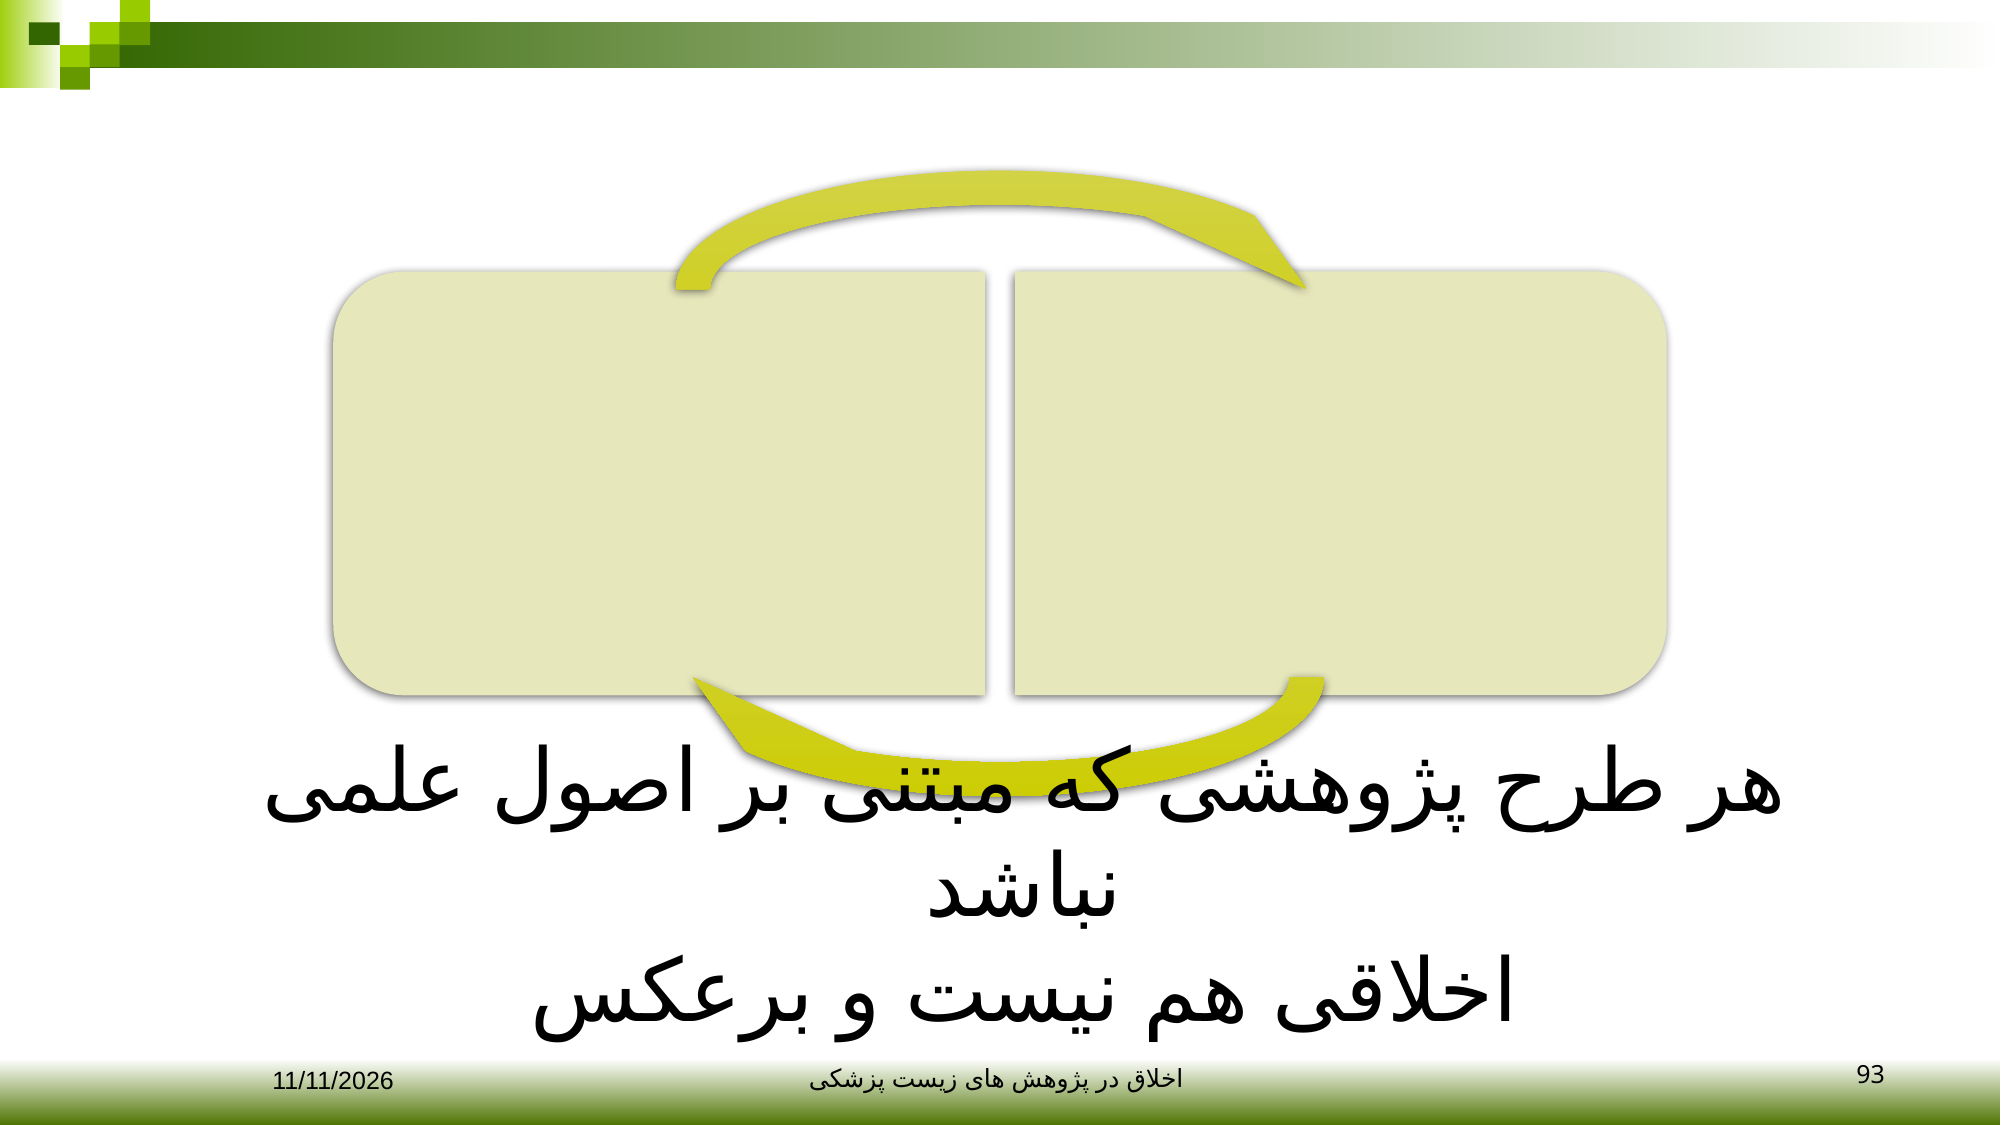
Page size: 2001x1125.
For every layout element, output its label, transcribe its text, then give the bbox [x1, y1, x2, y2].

slide_number 93 [1433, 1025, 1900, 1100]
footer اخلاق در پژوهش های زیست پزشکی [683, 1025, 1317, 1100]
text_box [333, 153, 1667, 813]
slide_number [99, 1024, 567, 1103]
text_box هر طرح پژوهشی که مبتنی بر اصول علمی نباشد اخلاقی هم نیست و برعکس [174, 787, 1875, 976]
